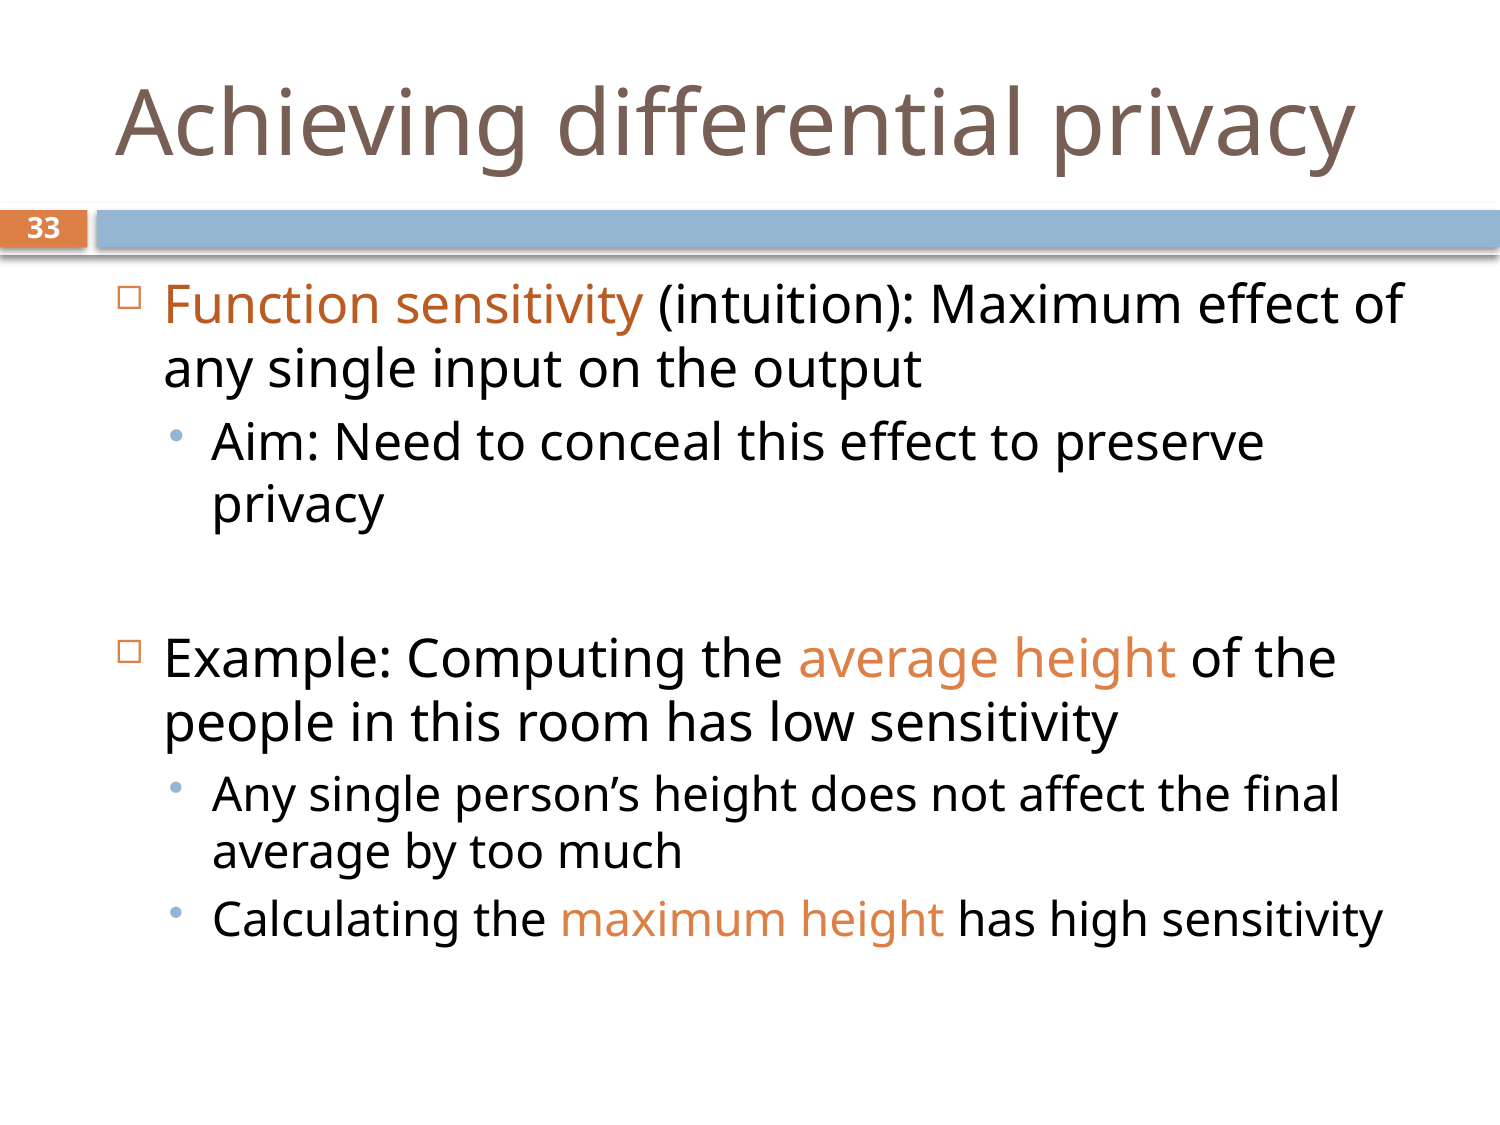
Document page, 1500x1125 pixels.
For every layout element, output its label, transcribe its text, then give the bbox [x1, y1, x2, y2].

title Achieving differential privacy [100, 37, 1438, 200]
slide_number 33 [0, 208, 88, 249]
list Function sensitivity (intuition): Maximum effect of any single input on the output Aim: Need to conceal this effect to preserve privacy Example: Computing the average height of the people in this room has low sensitivity Any single person’s height does not affect the final average by too much Calculating the maximum height has high sensitivity [100, 262, 1438, 1000]
